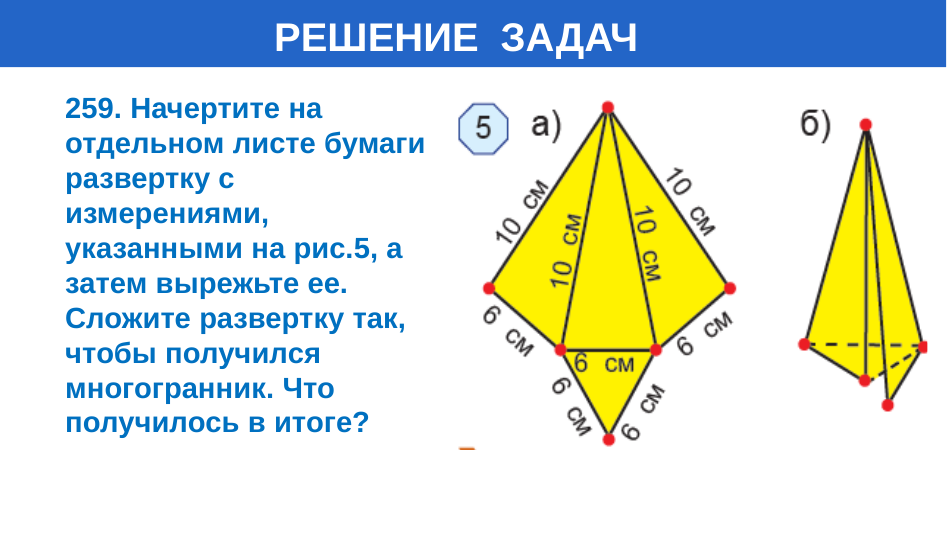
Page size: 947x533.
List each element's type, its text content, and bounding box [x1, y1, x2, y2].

picture [447, 80, 928, 451]
title РЕШЕНИЕ ЗАДАЧ [23, 3, 890, 68]
text_box 259. Начертите на отдельном листе бумаги развертку с измерениями, указанными на рис.5, а затем вырежьте ее. Сложите развертку так, чтобы получился многогранник. Что получилось в итоге? [50, 81, 446, 447]
text_box [0, 0, 947, 68]
